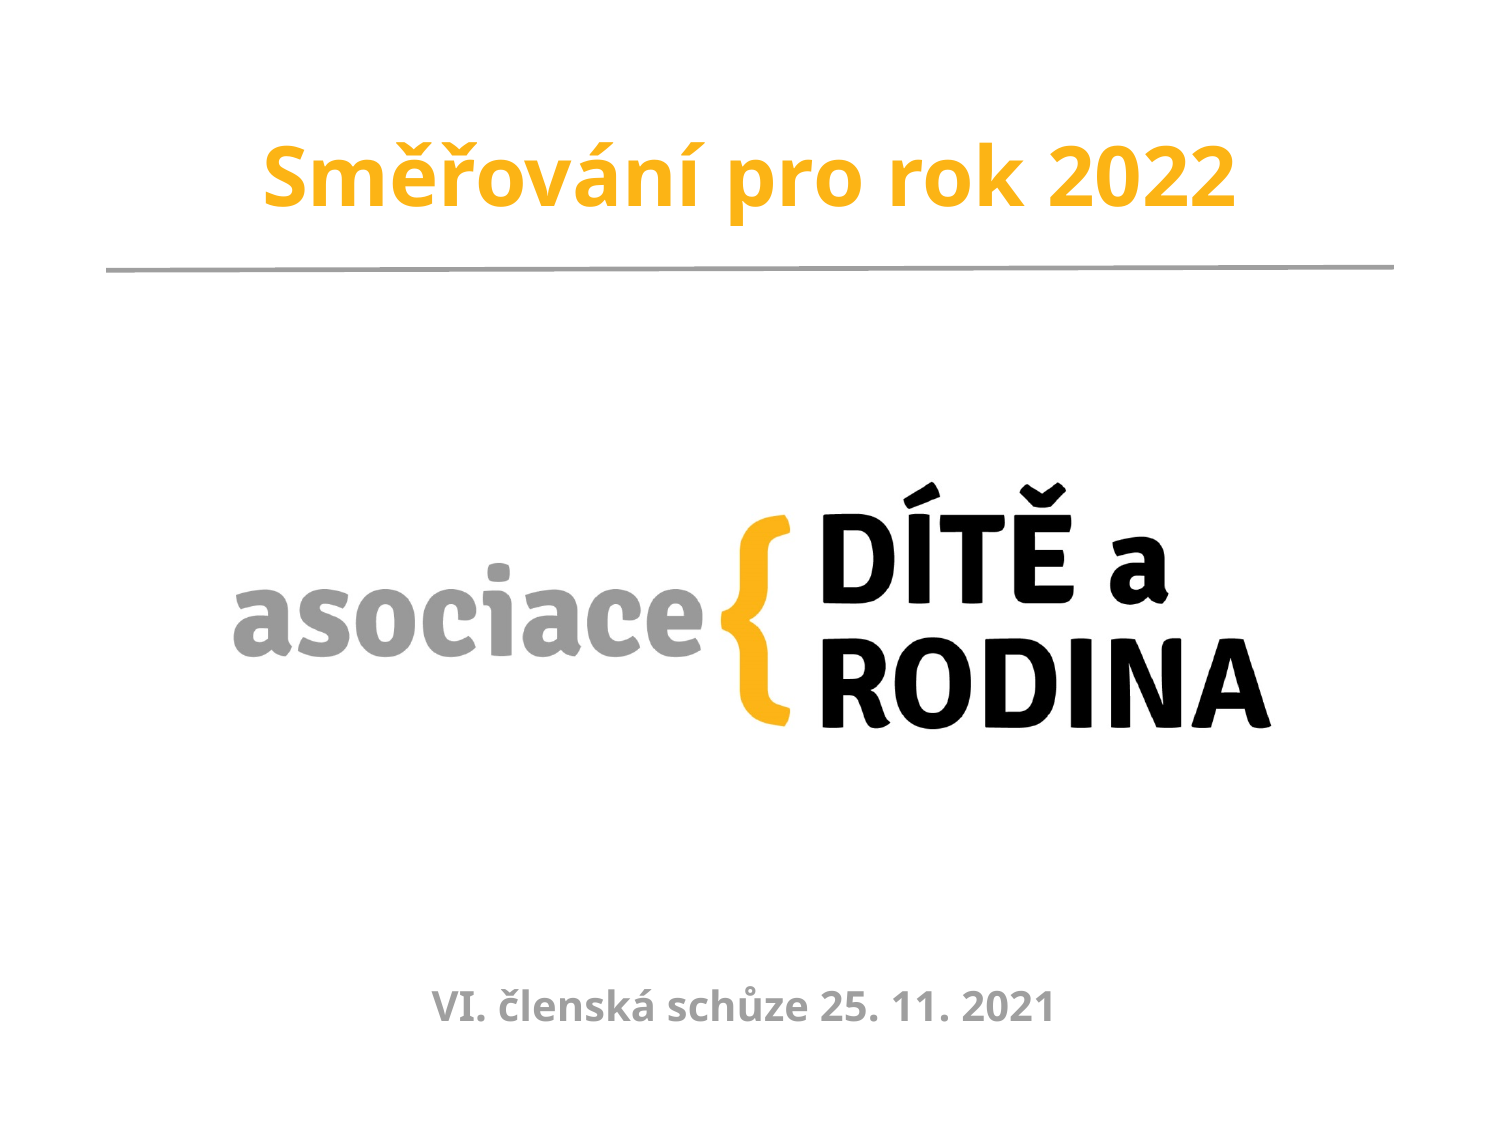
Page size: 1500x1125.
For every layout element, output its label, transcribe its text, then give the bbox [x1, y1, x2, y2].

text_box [105, 266, 1394, 271]
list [129, 279, 1371, 960]
title Směřování pro rok 2022 [75, 79, 1425, 267]
text_box VI. členská schůze 25. 11. 2021 [69, 940, 1420, 1069]
